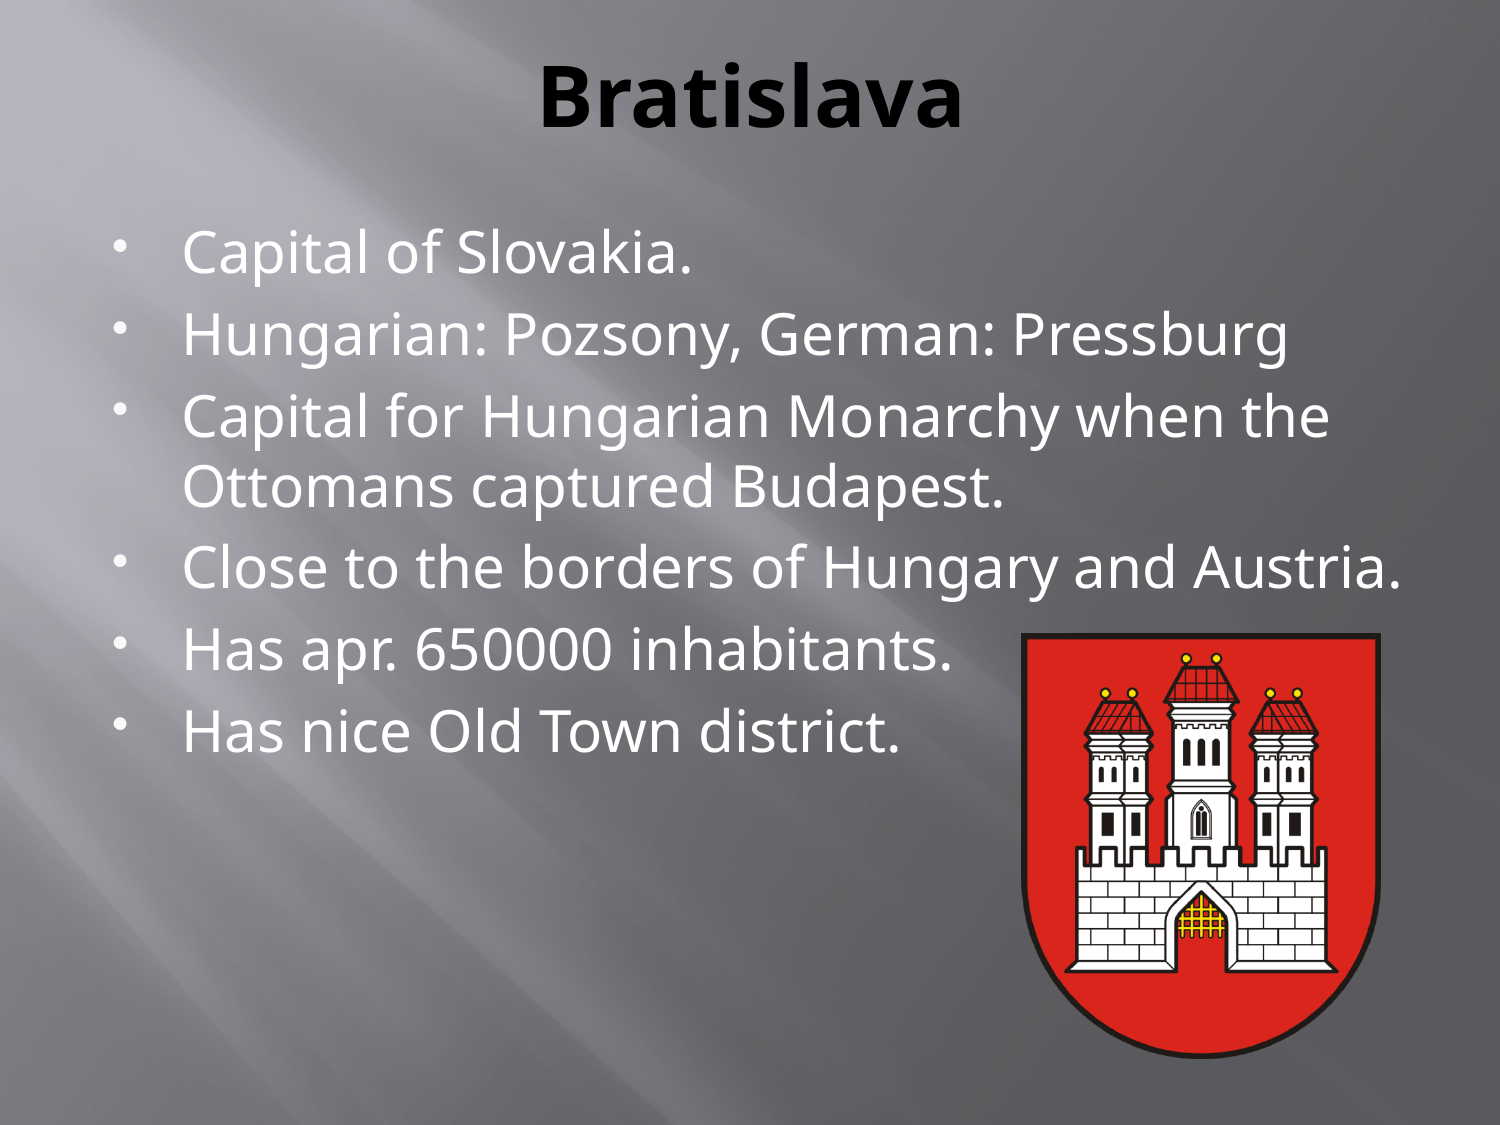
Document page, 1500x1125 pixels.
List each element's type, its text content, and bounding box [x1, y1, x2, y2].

picture [1021, 633, 1381, 1059]
list Capital of Slovakia. Hungarian: Pozsony, German: Pressburg Capital for Hungarian Monarchy when the Ottomans captured Budapest. Close to the borders of Hungary and Austria. Has apr. 650000 inhabitants. Has nice Old Town district. [76, 208, 1427, 981]
title Bratislava [76, 0, 1427, 188]
